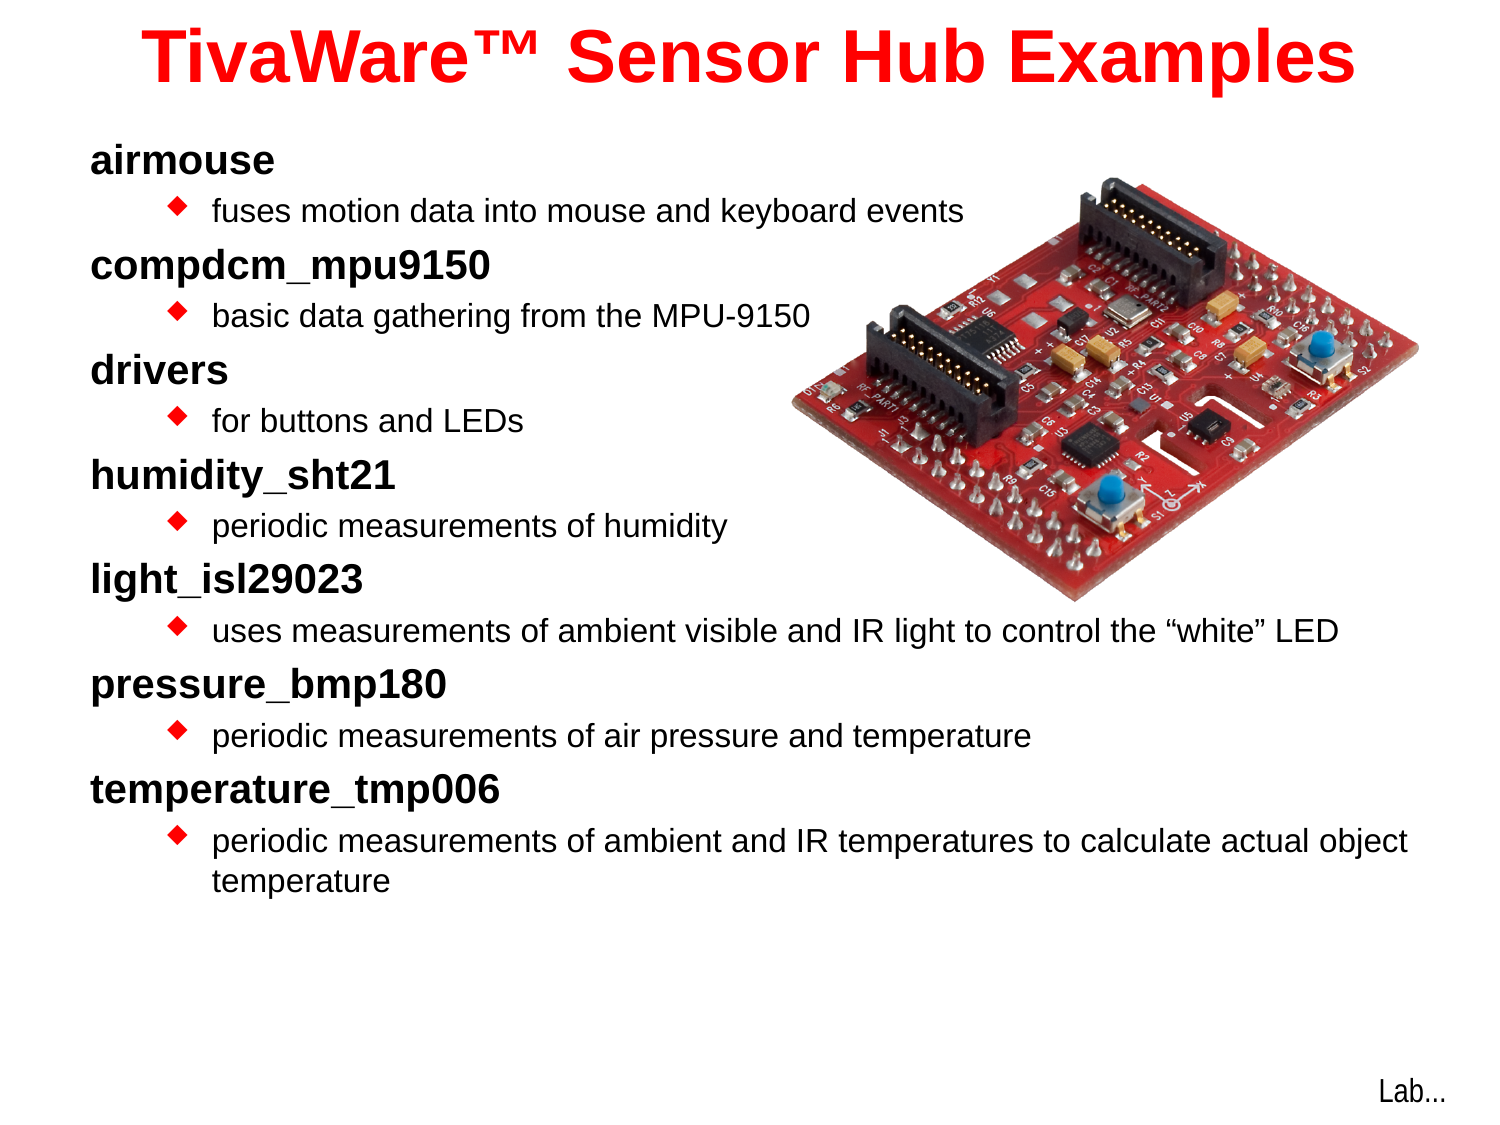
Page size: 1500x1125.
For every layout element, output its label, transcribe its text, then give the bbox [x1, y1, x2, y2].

title TivaWare™ Sensor Hub Examples [0, 0, 1500, 122]
list airmouse fuses motion data into mouse and keyboard events compdcm_mpu9150 basic data gathering from the MPU-9150 drivers for buttons and LEDs humidity_sht21 periodic measurements of humidity light_isl29023 uses measurements of ambient visible and IR light to control the “white” LED pressure_bmp180 periodic measurements of air pressure and temperature temperature_tmp006 periodic measurements of ambient and IR temperatures to calculate actual object temperature [75, 125, 1425, 1038]
picture [749, 149, 1459, 634]
text_box Lab... [1378, 1076, 1447, 1109]
